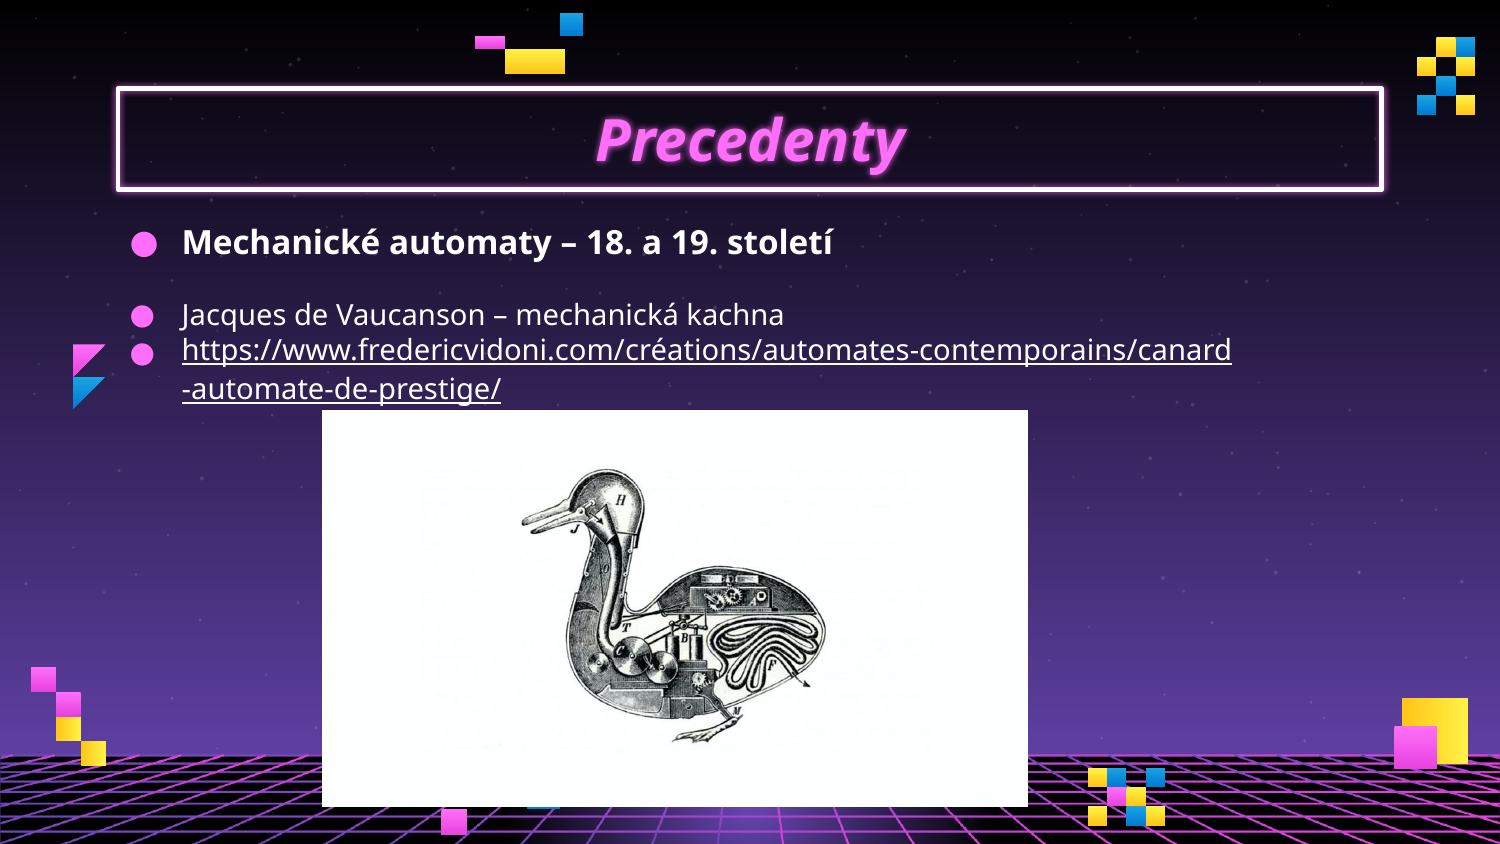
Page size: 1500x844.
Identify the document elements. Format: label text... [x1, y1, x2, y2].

title Precedenty [116, 86, 1384, 192]
list Mechanické automaty – 18. a 19. století Jacques de Vaucanson – mechanická kachna https://www.fredericvidoni.com/créations/automates-contemporains/canard-automate-de-prestige/ [91, 206, 1436, 696]
picture [0, 410, 1500, 844]
